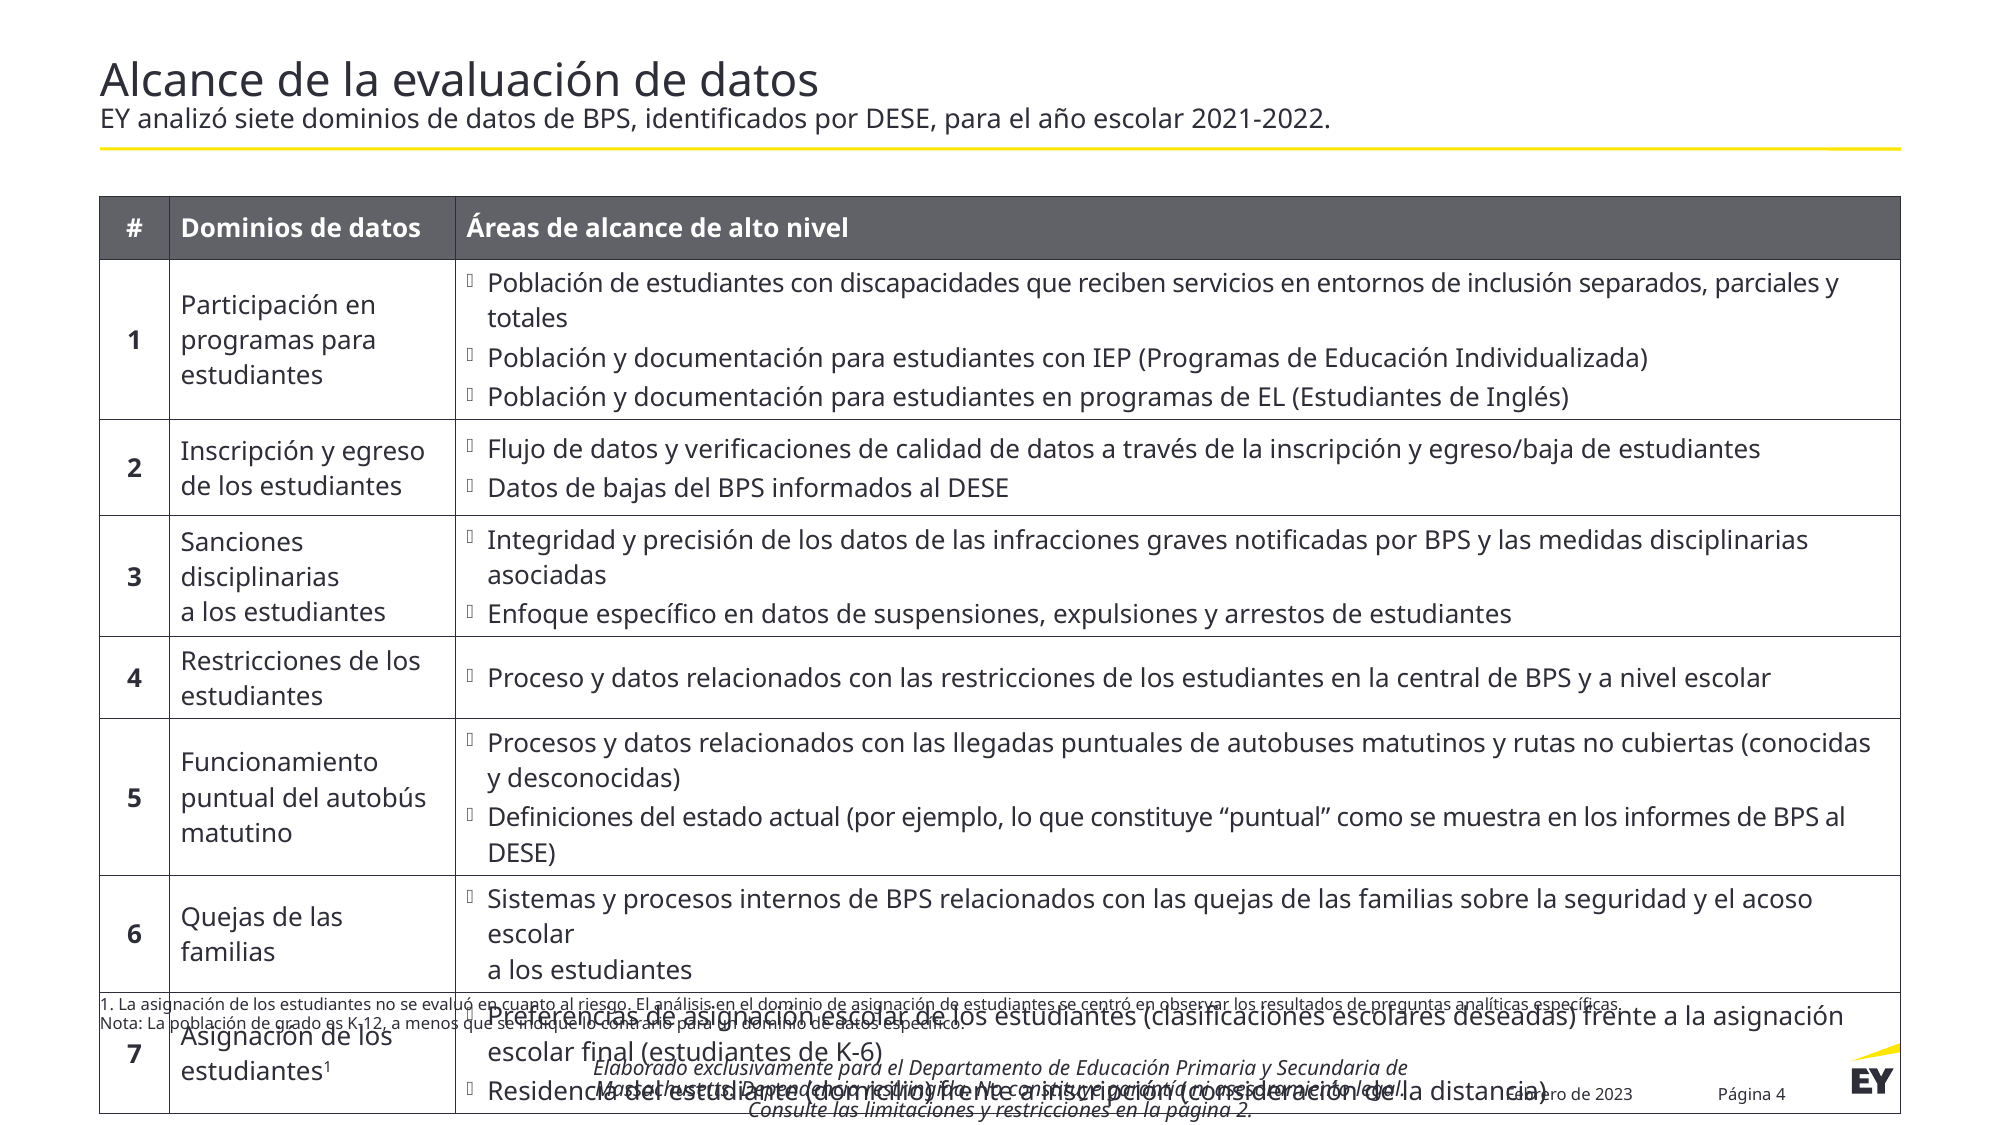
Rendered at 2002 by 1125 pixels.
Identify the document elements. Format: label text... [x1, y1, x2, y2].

title Alcance de la evaluación de datos EY analizó siete dominios de datos de BPS, identificados por DESE, para el año escolar 2021-2022. [100, 59, 1901, 157]
table_cell 3 [100, 516, 169, 636]
table_cell Integridad y precisión de los datos de las infracciones graves notificadas por BPS y las medidas disciplinarias asociadas Enfoque específico en datos de suspensiones, expulsiones y arrestos de estudiantes [456, 516, 1900, 636]
table_header # [100, 197, 169, 259]
table_cell 1 [100, 260, 169, 419]
table_cell Sistemas y procesos internos de BPS relacionados con las quejas de las familias sobre la seguridad y el acoso escolar a los estudiantes [456, 876, 1900, 986]
table_cell Inscripción y egreso de los estudiantes [170, 420, 455, 515]
table_cell Población de estudiantes con discapacidades que reciben servicios en entornos de inclusión separados, parciales y totales Población y documentación para estudiantes con IEP (Programas de Educación Individualizada) Población y documentación para estudiantes en programas de EL (Estudiantes de Inglés) [456, 260, 1900, 419]
table_cell Flujo de datos y verificaciones de calidad de datos a través de la inscripción y egreso/baja de estudiantes Datos de bajas del BPS informados al DESE [456, 420, 1900, 515]
table_cell Participación en programas para estudiantes [170, 260, 455, 419]
table_cell Proceso y datos relacionados con las restricciones de los estudiantes en la central de BPS y a nivel escolar [456, 637, 1900, 718]
table_cell Sanciones disciplinarias a los estudiantes [170, 516, 455, 636]
table_cell 5 [100, 719, 169, 875]
table_cell Procesos y datos relacionados con las llegadas puntuales de autobuses matutinos y rutas no cubiertas (conocidas y desconocidas) Definiciones del estado actual (por ejemplo, lo que constituye “puntual” como se muestra en los informes de BPS al DESE) [456, 719, 1900, 875]
table_cell Quejas de las familias [170, 876, 455, 986]
table_cell Preferencias de asignación escolar de los estudiantes (clasificaciones escolares deseadas) frente a la asignación escolar final (estudiantes de K-6) Residencia del estudiante (domicilio) frente a inscripción (consideración de la distancia) [456, 1054, 1900, 1113]
table_header Dominios de datos [170, 197, 455, 259]
table_cell 4 [100, 637, 169, 718]
table_cell Asignación de los estudiantes1 [170, 1054, 455, 1113]
table_cell Restricciones de los estudiantes [170, 637, 455, 718]
text_box 1. La asignación de los estudiantes no se evaluó en cuanto al riesgo. El análisis en el dominio de asignación de estudiantes se centró en observar los resultados de preguntas analíticas específicas. Nota: La población de grado es K-12, a menos que se indique lo contrario para un dominio de datos específico. [100, 986, 1917, 1054]
table_cell 6 [100, 876, 169, 986]
slide_number Página 4 [1703, 1076, 1812, 1106]
table_cell Funcionamiento puntual del autobús matutino [170, 719, 455, 875]
table_cell 7 [100, 1054, 169, 1113]
slide_number Febrero de 2023 [1490, 1076, 1687, 1106]
table_header Áreas de alcance de alto nivel [456, 197, 1900, 259]
table_cell 2 [100, 420, 169, 515]
